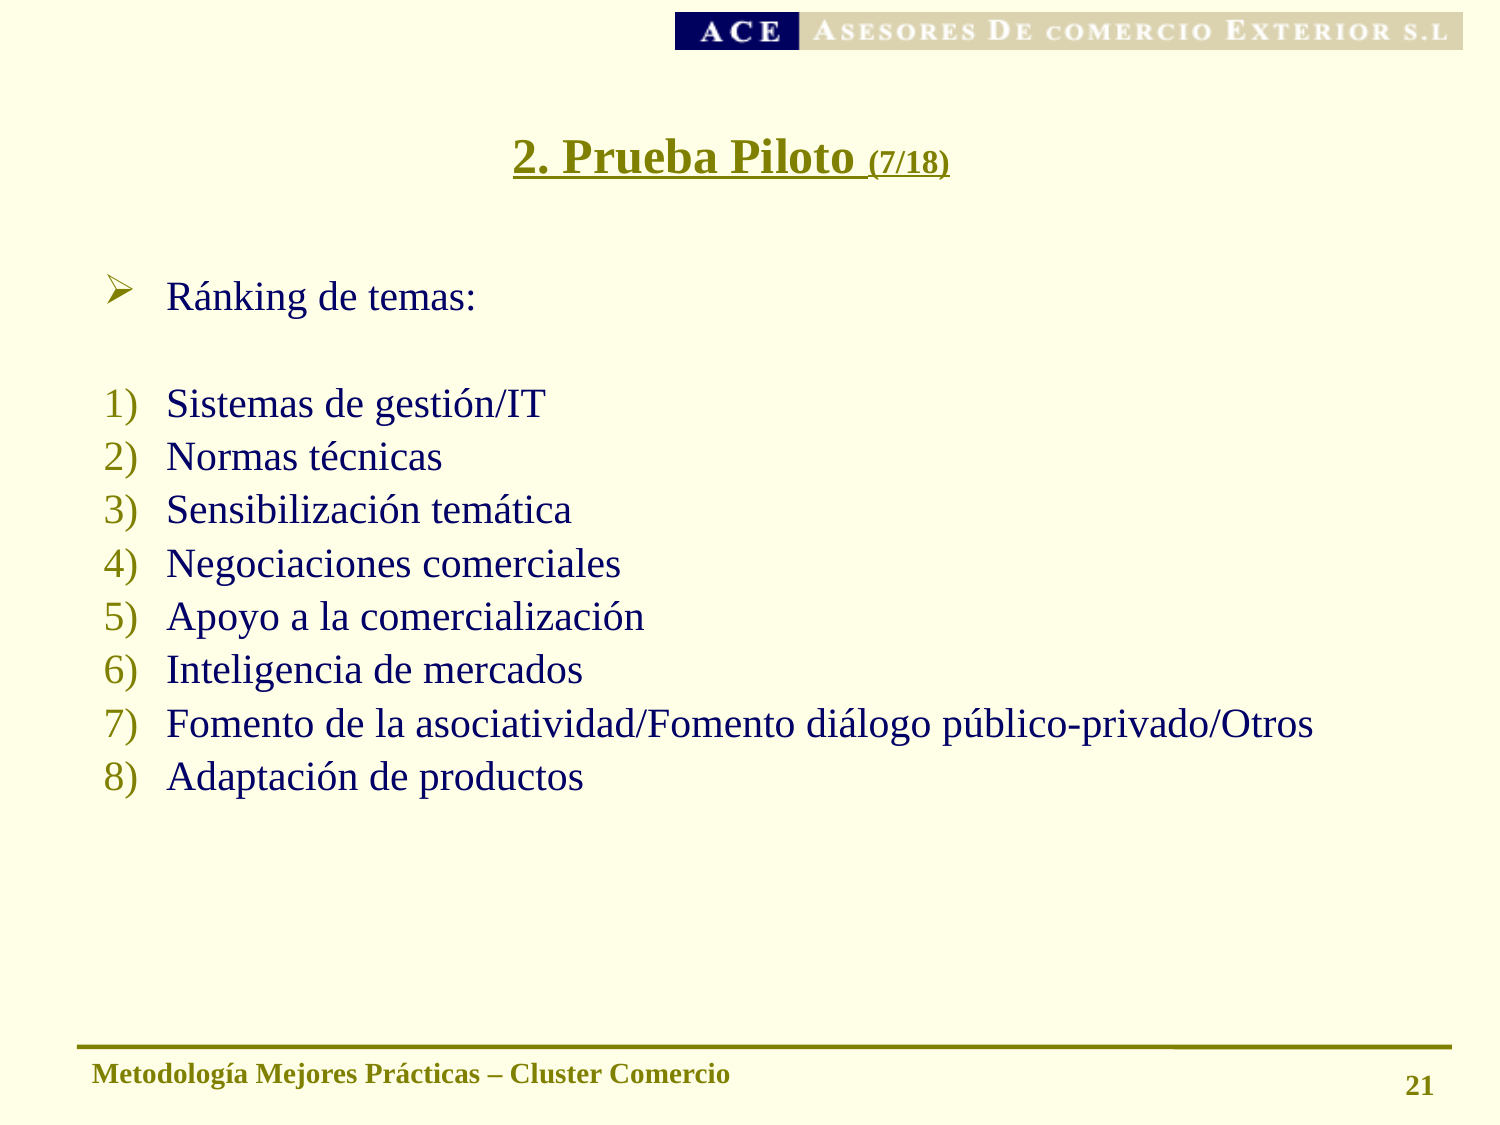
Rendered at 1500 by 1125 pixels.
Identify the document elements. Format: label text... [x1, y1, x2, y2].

list Ránking de temas: Sistemas de gestión/IT Normas técnicas Sensibilización temática Negociaciones comerciales Apoyo a la comercialización Inteligencia de mercados Fomento de la asociatividad/Fomento diálogo público-privado/Otros Adaptación de productos [88, 266, 1364, 830]
picture [675, 12, 1463, 50]
slide_number 21 [1137, 1058, 1451, 1113]
footer Metodología Mejores Prácticas – Cluster Comercio [76, 1046, 798, 1099]
title 2. Prueba Piloto (7/18) [87, 77, 1376, 229]
